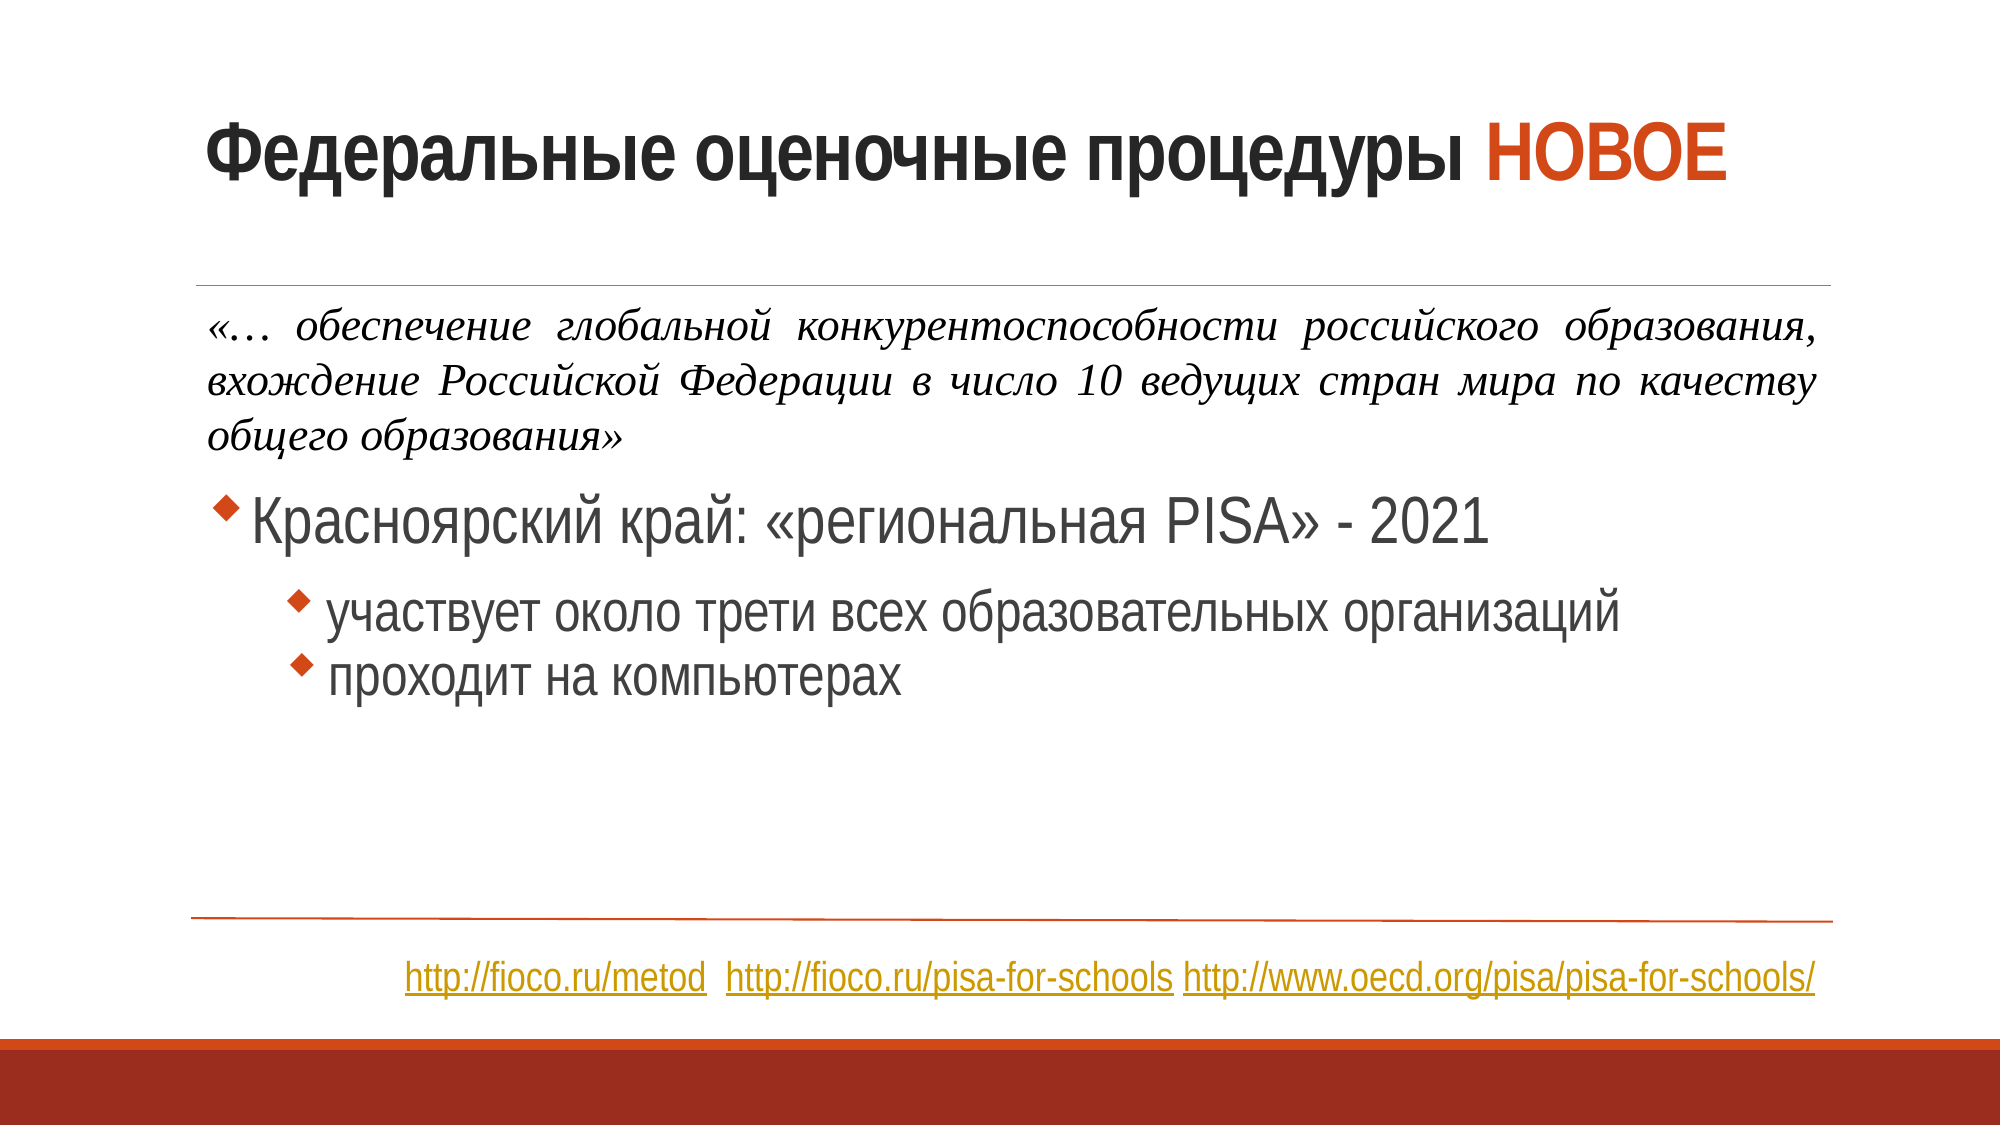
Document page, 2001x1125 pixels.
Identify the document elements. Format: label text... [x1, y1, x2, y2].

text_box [190, 917, 1834, 1008]
title Федеральные оценочные процедуры НОВОЕ [190, 47, 1830, 264]
text_box проходит на компьютерах [195, 630, 1833, 715]
text_box «… обеспечение глобальной конкурентоспособности российского образования, вхождение Российской Федерации в число 10 ведущих стран мира по качеству общего образования» [192, 287, 1833, 468]
text_box Красноярский край: «региональная PISA» - 2021 участвует около трети всех образовательных организаций [192, 469, 1830, 651]
